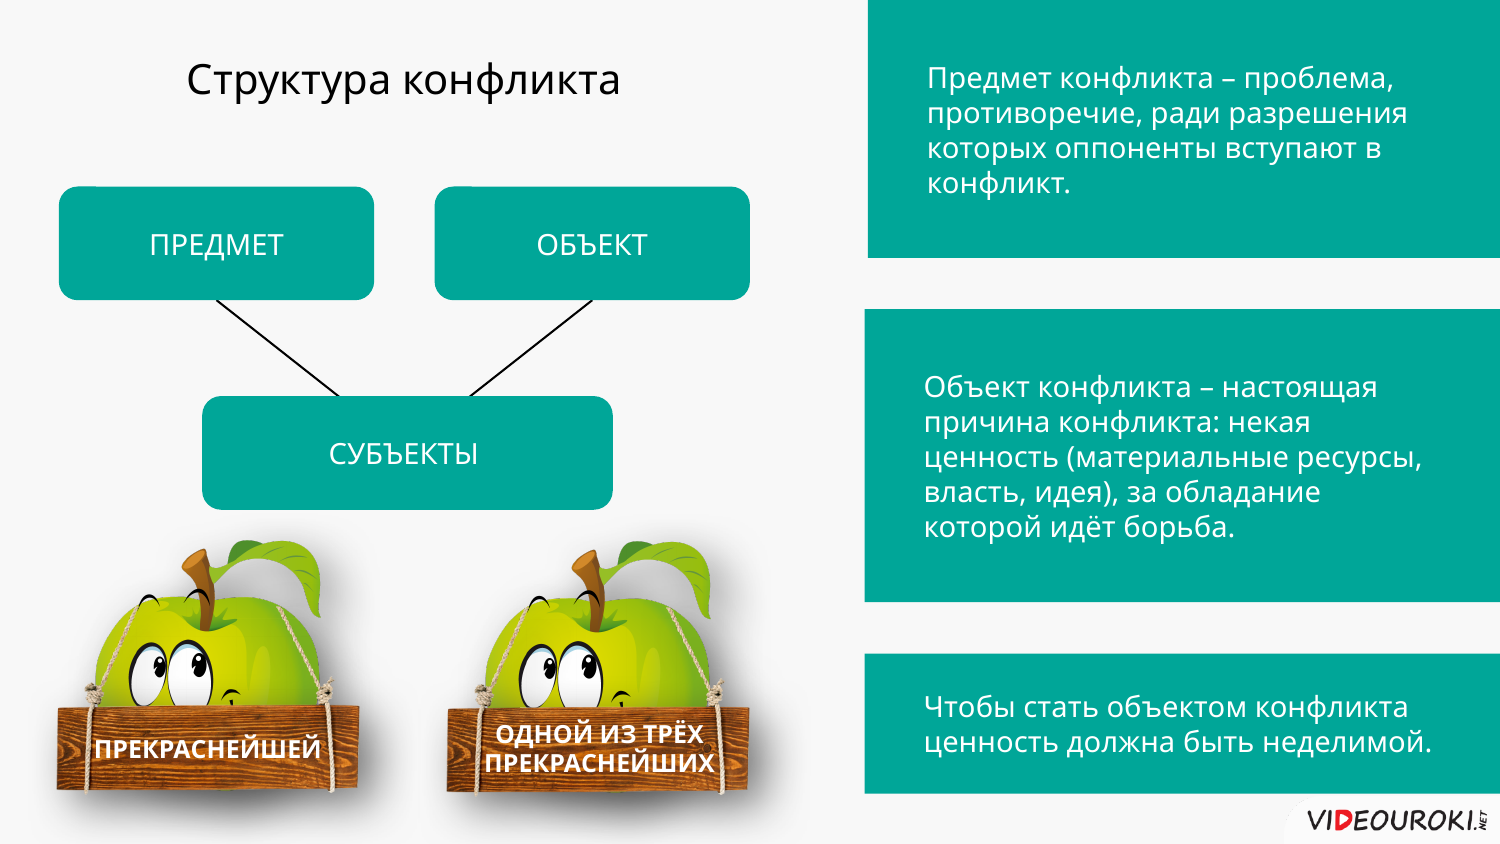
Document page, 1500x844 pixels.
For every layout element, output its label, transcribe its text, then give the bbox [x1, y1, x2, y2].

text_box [419, 300, 593, 437]
text_box Чтобы стать объектом конфликта ценность должна быть неделимой. [864, 653, 1500, 794]
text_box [443, 530, 753, 799]
text_box Структура конфликта [58, 45, 750, 111]
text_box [216, 300, 390, 437]
picture [1284, 796, 1500, 844]
text_box Объект конфликта – настоящая причина конфликта: некая ценность (материальные ресурсы, власть, идея), за обладание которой идёт борьба. [864, 309, 1500, 603]
text_box СУБЪЕКТЫ [201, 395, 614, 511]
text_box ОБЪЕКТ [433, 185, 751, 302]
text_box Предмет конфликта – проблема, противоречие, ради разрешения которых оппоненты вступают в конфликт. [867, 0, 1500, 258]
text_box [53, 529, 363, 797]
text_box ПРЕДМЕТ [57, 185, 376, 302]
